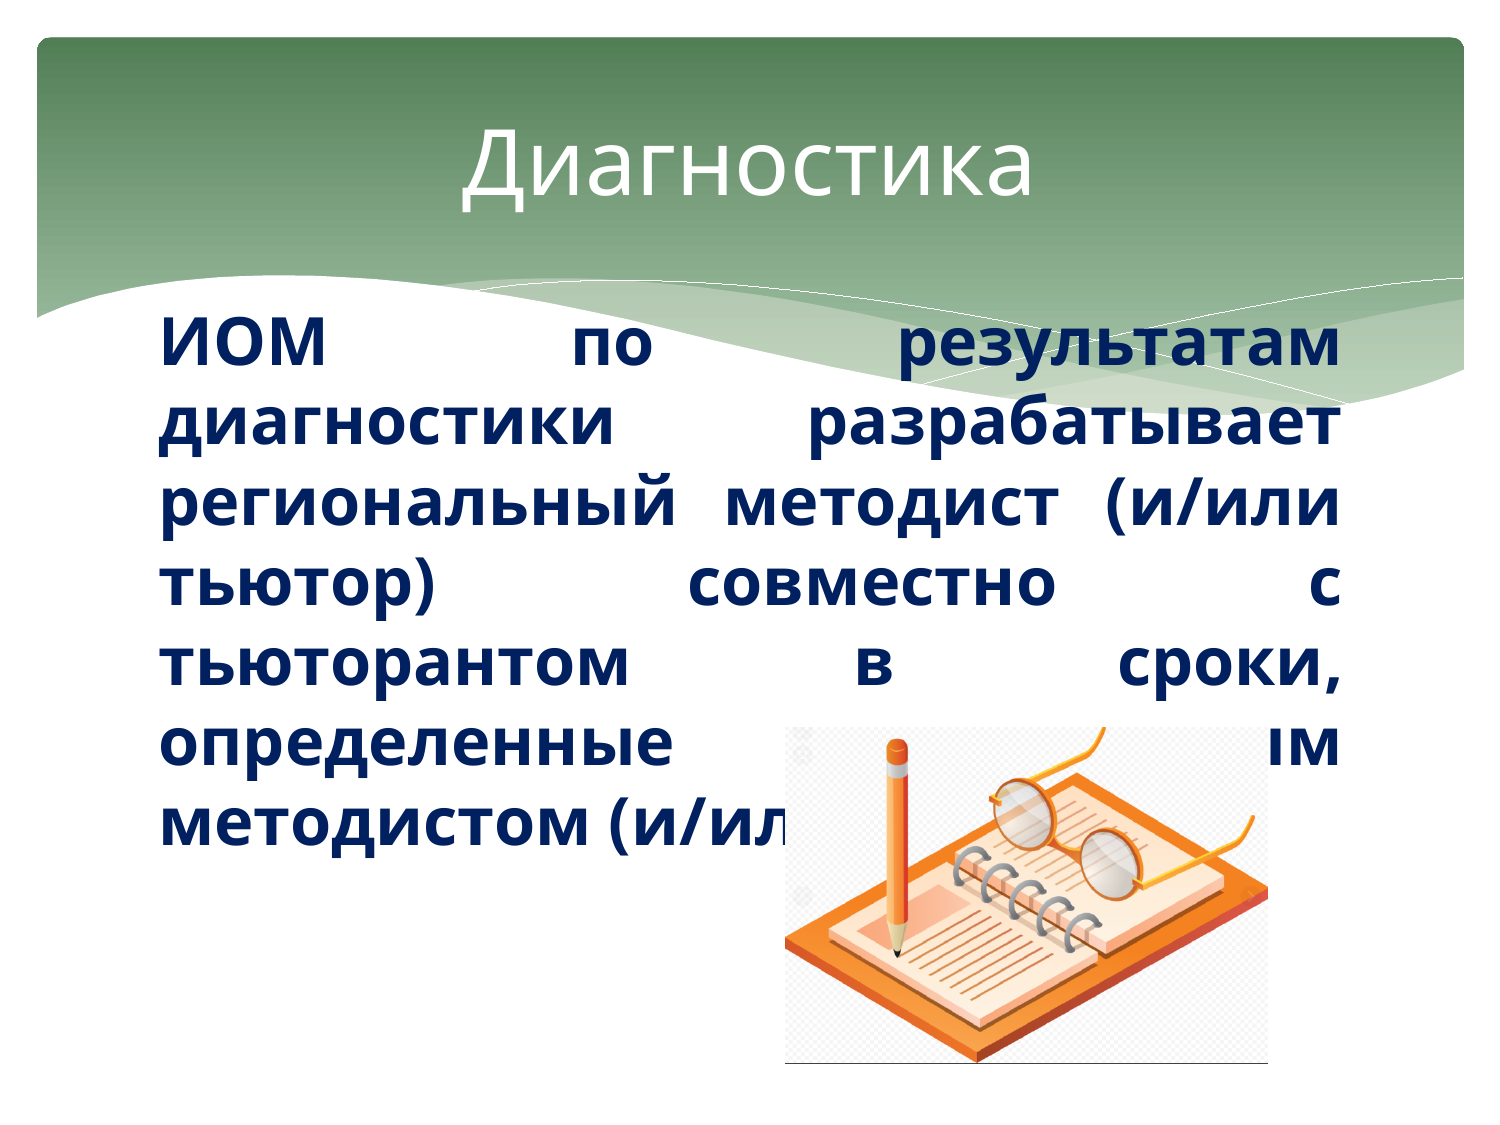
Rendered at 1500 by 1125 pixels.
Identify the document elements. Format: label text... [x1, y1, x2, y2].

picture [785, 727, 1269, 1065]
list ИОМ по результатам диагностики разрабатывает региональный методист (и/или тьютор) совместно с тьюторантом в сроки, определенные региональным методистом (и/или тьютором). [143, 290, 1359, 1005]
title Диагностика [75, 55, 1425, 261]
